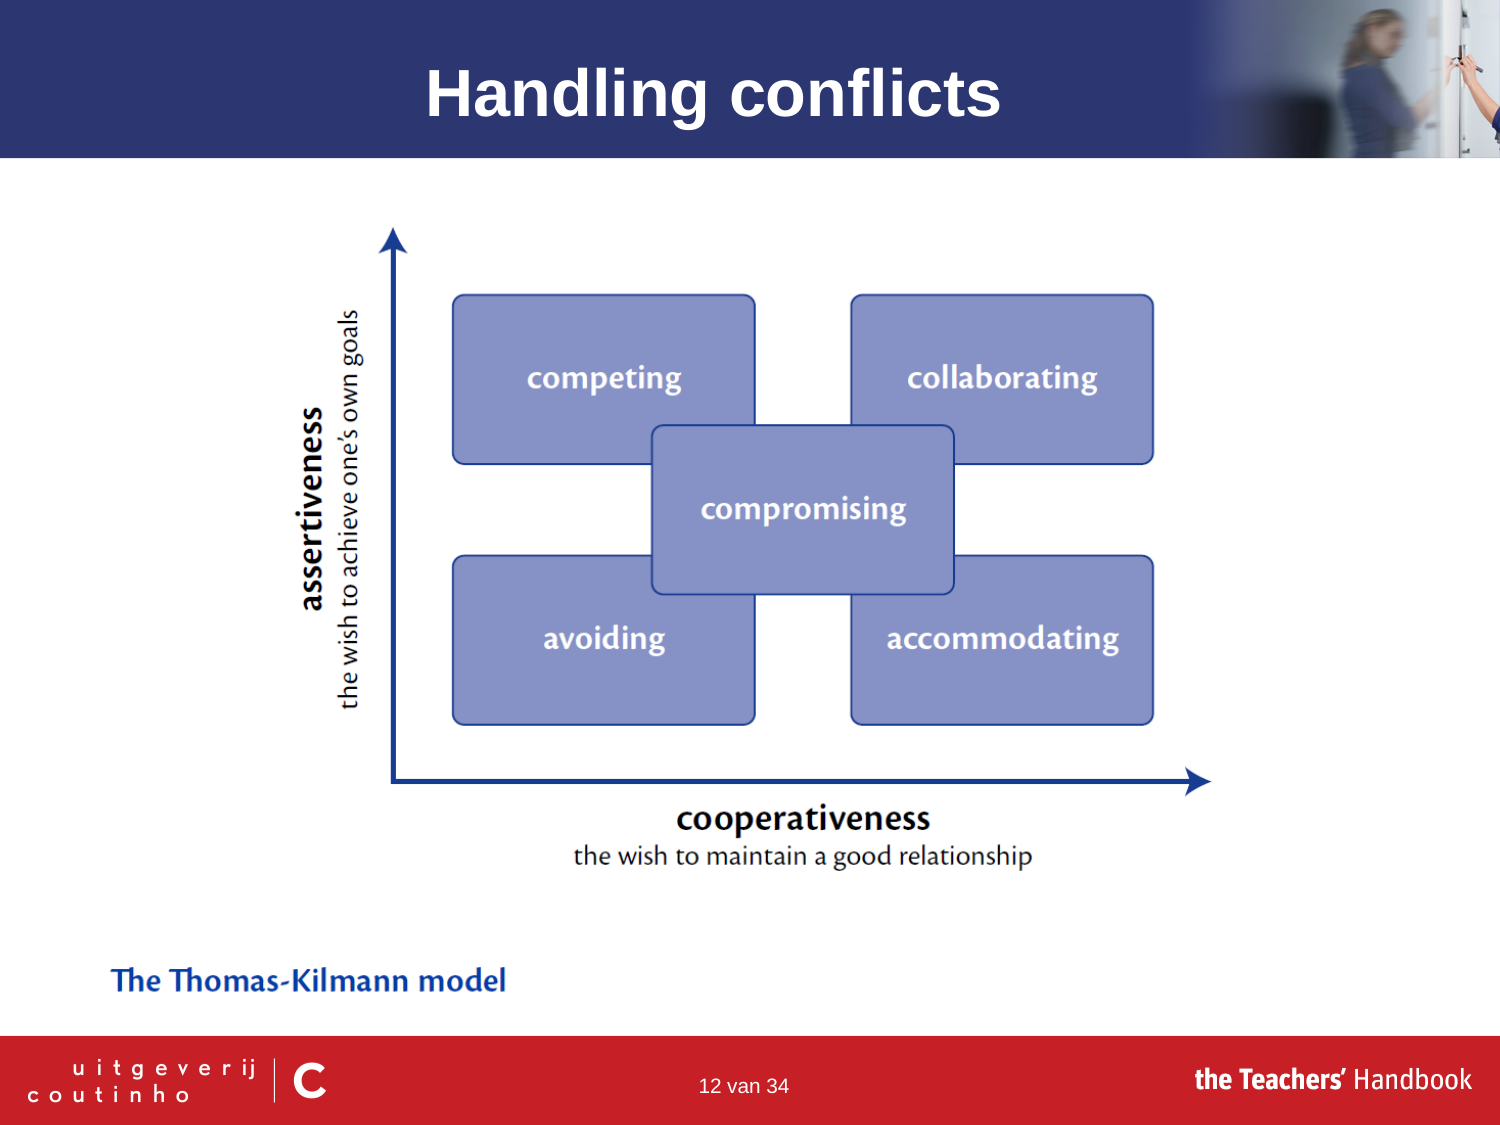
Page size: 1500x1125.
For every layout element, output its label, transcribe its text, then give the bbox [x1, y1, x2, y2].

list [76, 184, 1276, 1012]
picture [0, 0, 1500, 1125]
text_box Handling conflicts [123, 37, 1306, 142]
